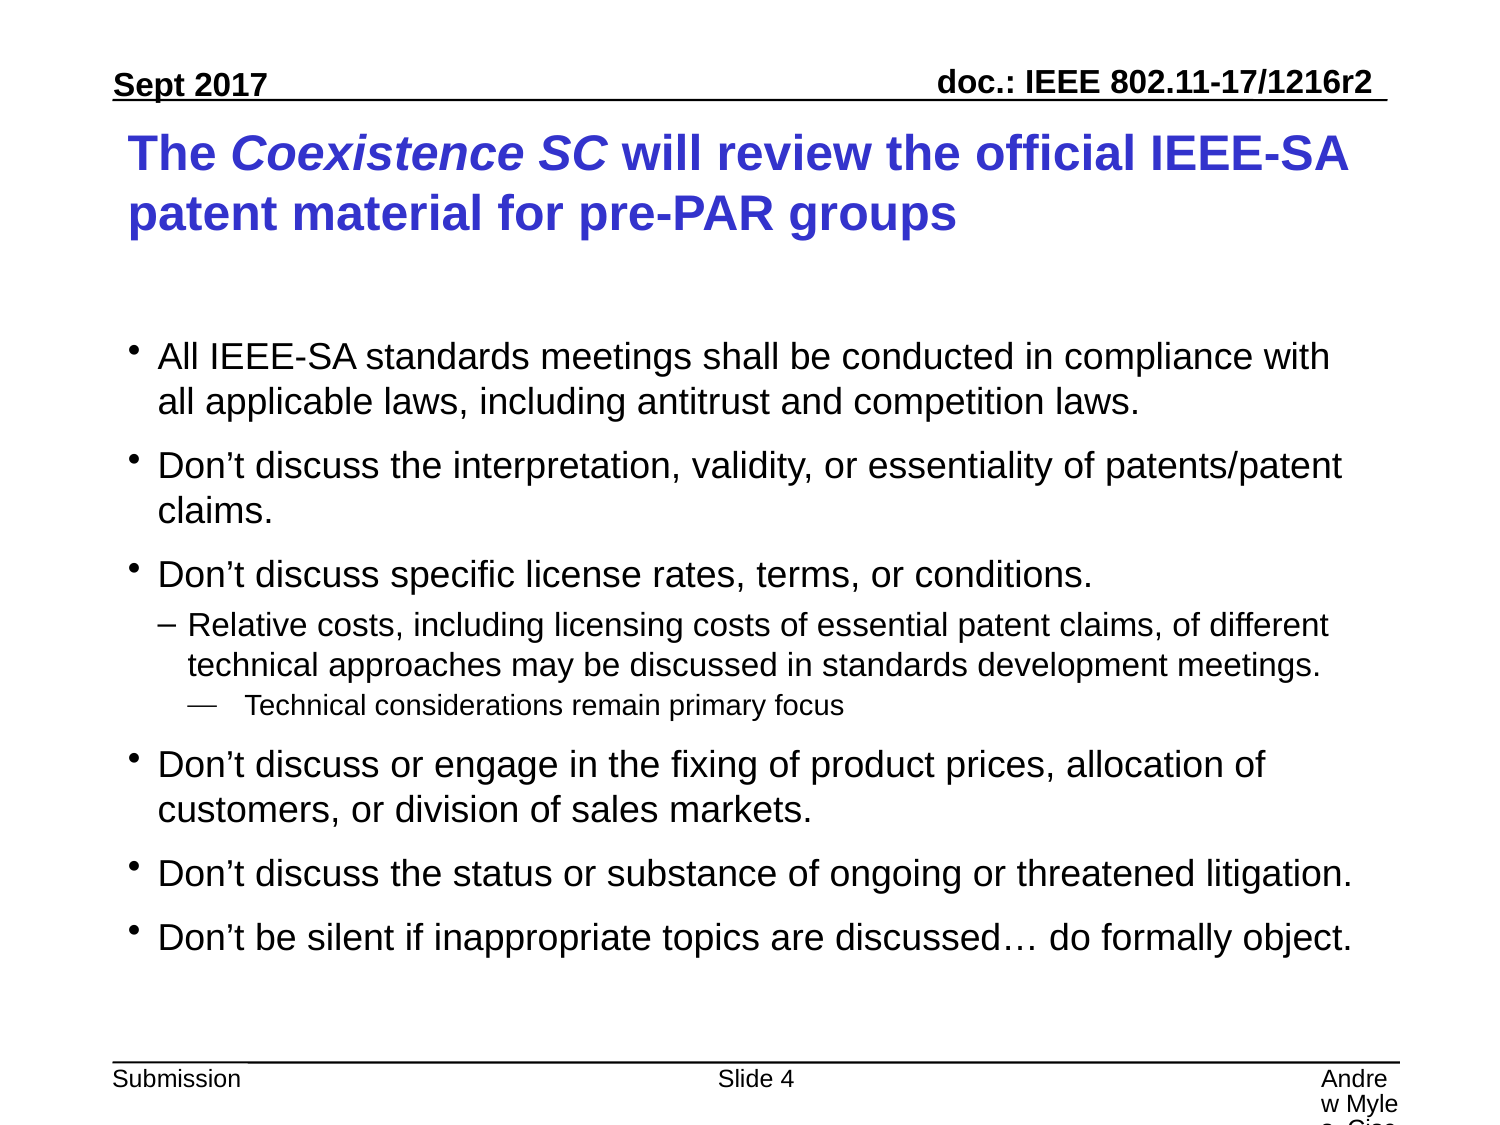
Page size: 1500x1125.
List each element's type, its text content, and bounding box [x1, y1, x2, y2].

list All IEEE-SA standards meetings shall be conducted in compliance with all applicable laws, including antitrust and competition laws. Don’t discuss the interpretation, validity, or essentiality of patents/patent claims. Don’t discuss specific license rates, terms, or conditions. Relative costs, including licensing costs of essential patent claims, of different technical approaches may be discussed in standards development meetings. Technical considerations remain primary focus Don’t discuss or engage in the fixing of product prices, allocation of customers, or division of sales markets. Don’t discuss the status or substance of ongoing or threatened litigation. Don’t be silent if inappropriate topics are discussed… do formally object. [112, 324, 1388, 1000]
title The Coexistence SC will review the official IEEE-SA patent material for pre-PAR groups [112, 112, 1388, 288]
slide_number Slide 4 [709, 1061, 803, 1093]
footer Andrew Myles, Cisco [1320, 1061, 1402, 1093]
